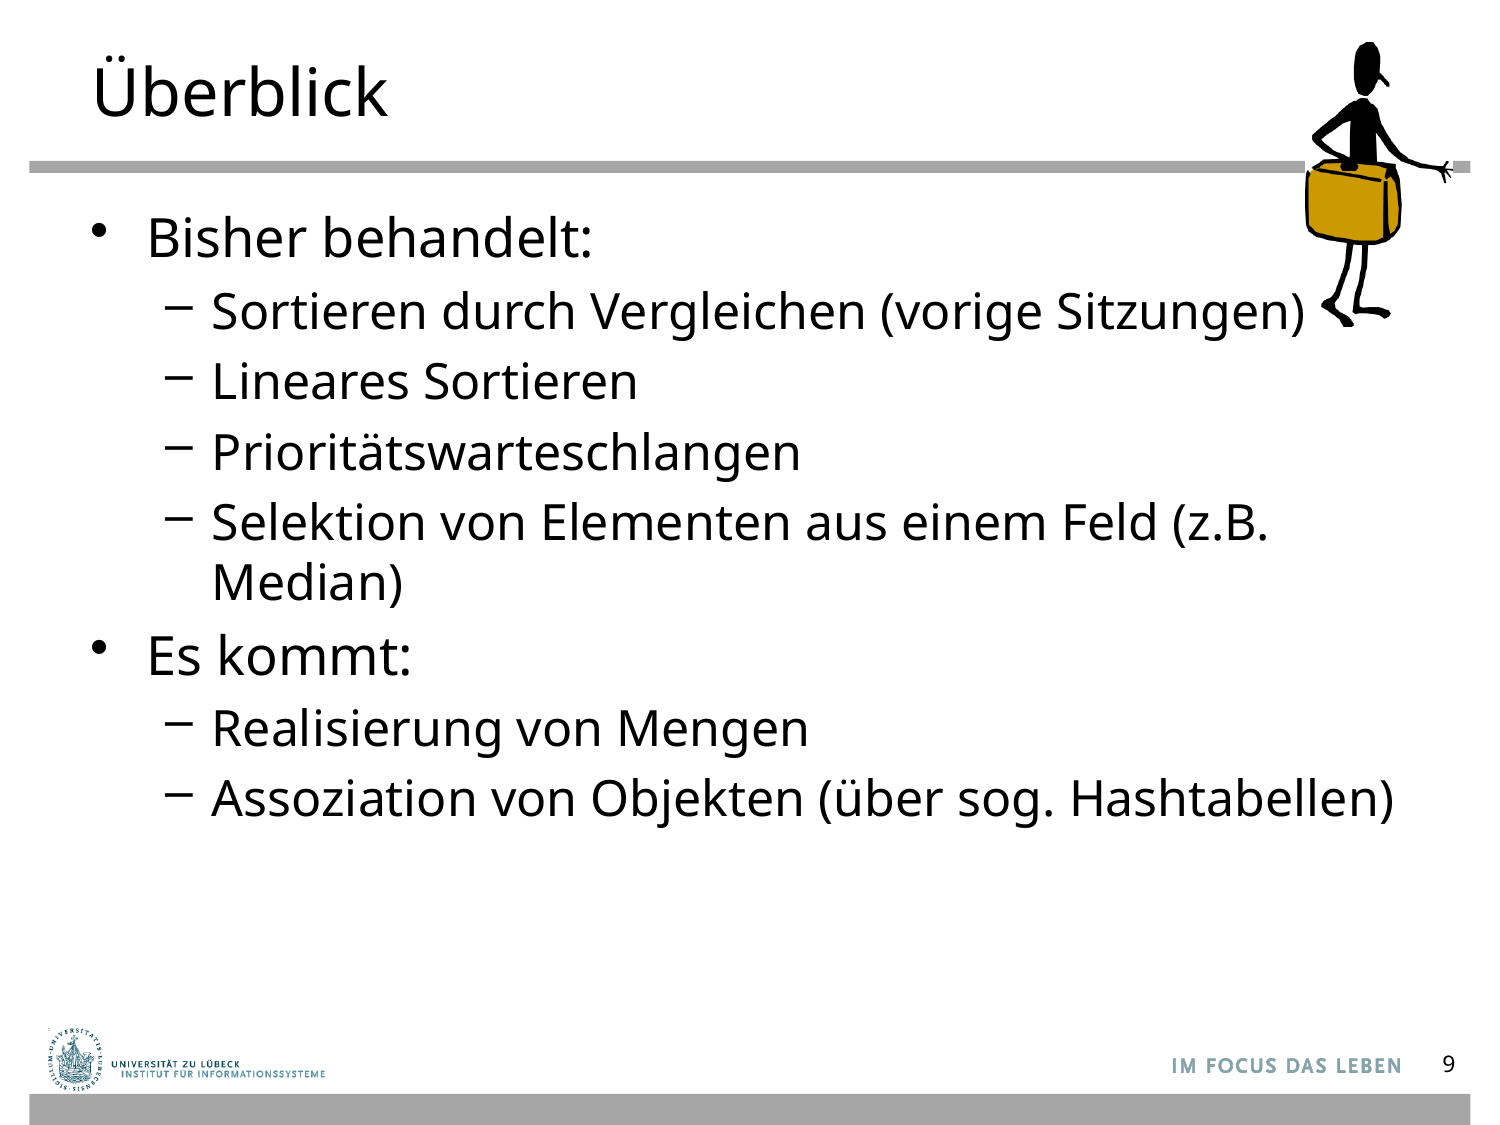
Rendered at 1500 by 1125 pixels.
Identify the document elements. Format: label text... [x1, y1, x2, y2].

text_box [1304, 42, 1453, 327]
title Überblick [76, 42, 1303, 126]
picture [1173, 1058, 1305, 1073]
slide_number 9 [1305, 1050, 1471, 1083]
list Bisher behandelt: Sortieren durch Vergleichen (vorige Sitzungen) Lineares Sortieren Prioritätswarteschlangen Selektion von Elementen aus einem Feld (z.B. Median) Es kommt: Realisierung von Mengen Assoziation von Objekten (über sog. Hashtabellen) [75, 196, 1425, 1012]
